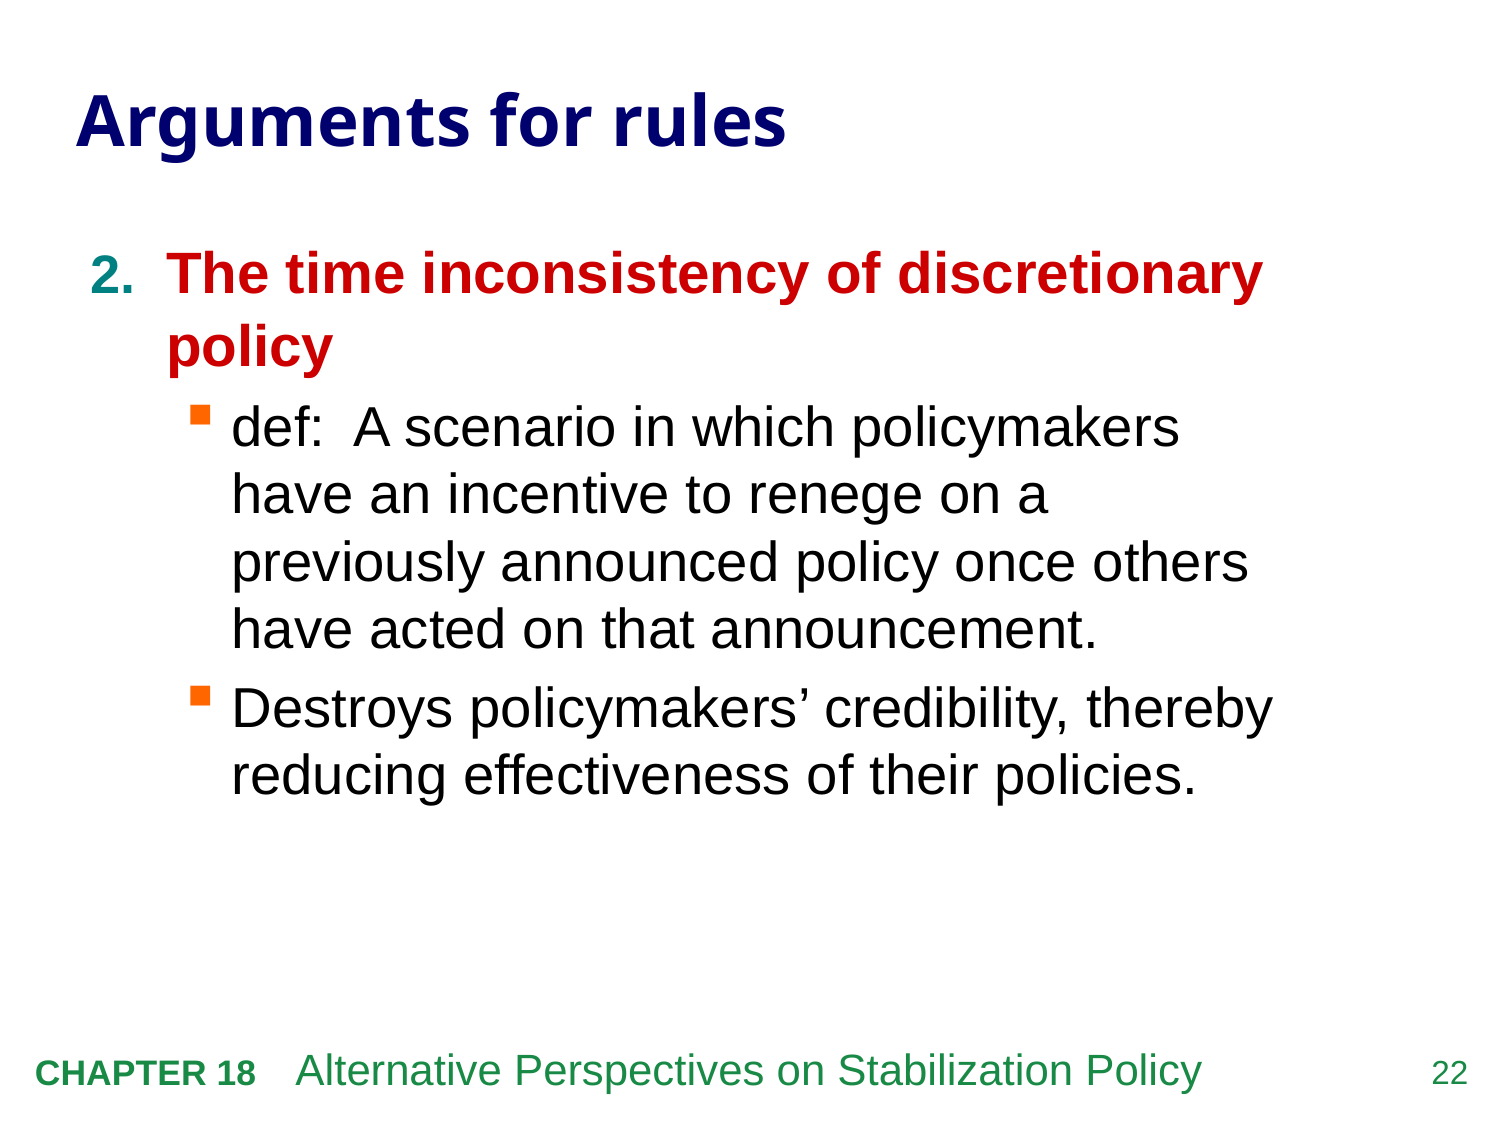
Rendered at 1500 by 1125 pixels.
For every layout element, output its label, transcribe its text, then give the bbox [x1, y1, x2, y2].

title Arguments for rules [76, 38, 1430, 193]
list 2. The time inconsistency of discretionary policy def: A scenario in which policymakers have an incentive to renege on a previously announced policy once others have acted on that announcement. Destroys policymakers’ credibility, thereby reducing effectiveness of their policies. [75, 224, 1396, 1005]
